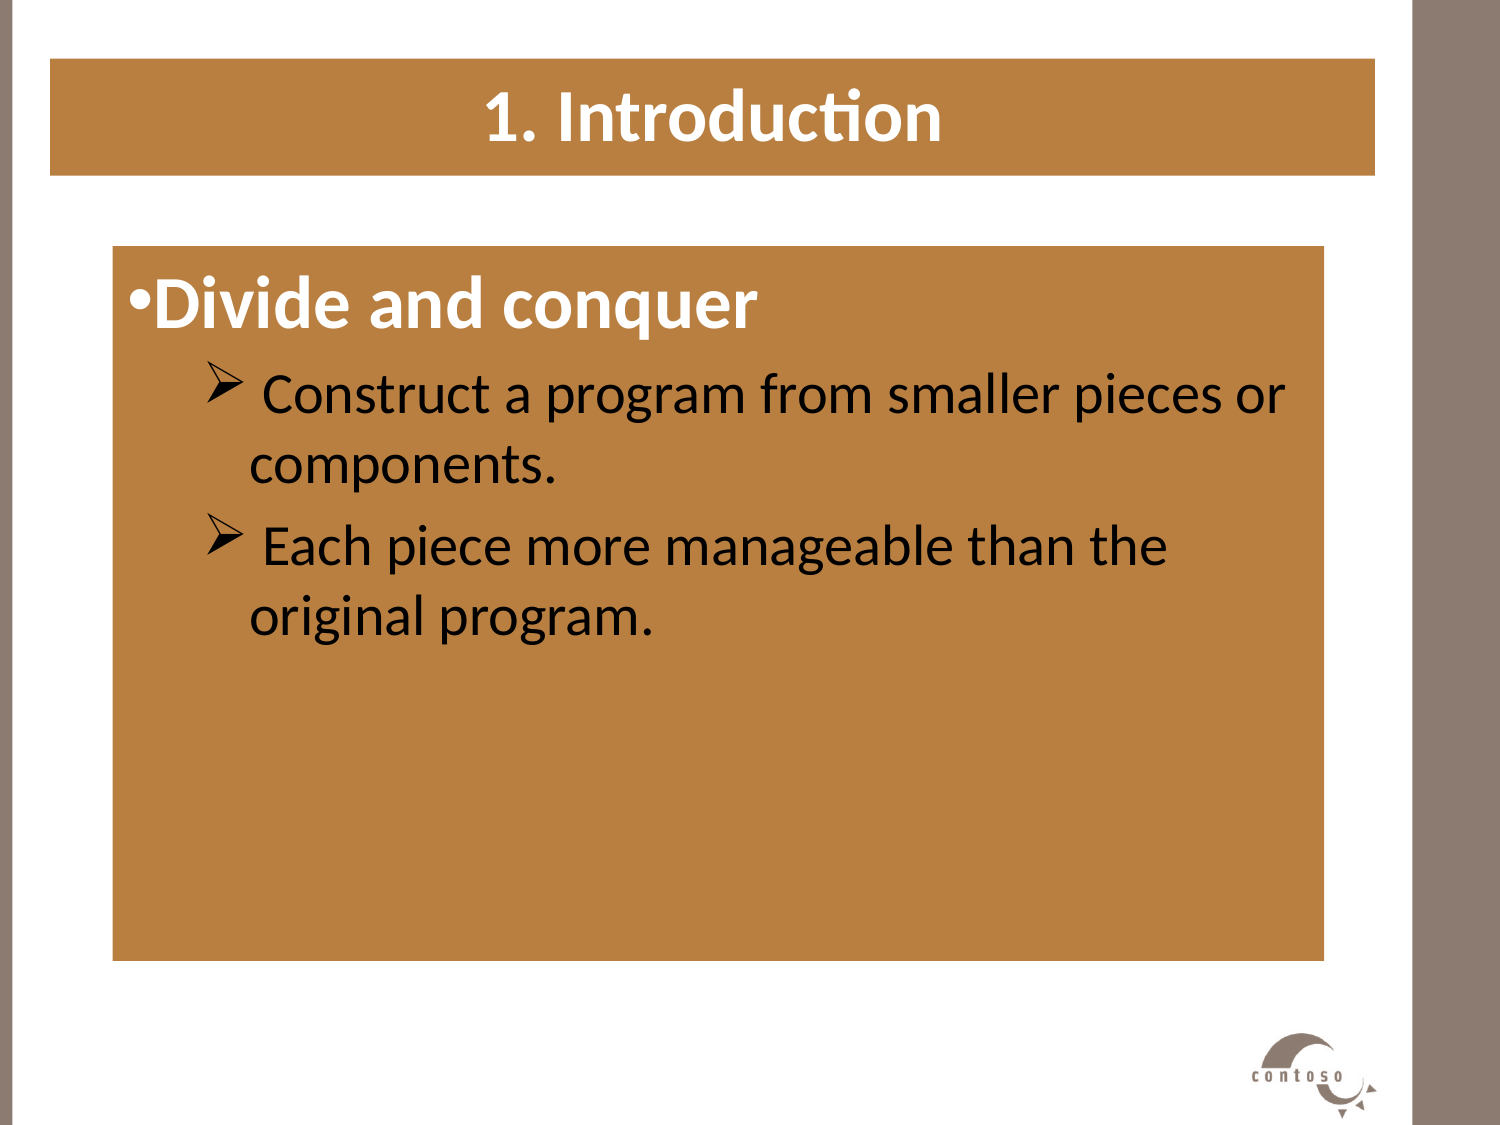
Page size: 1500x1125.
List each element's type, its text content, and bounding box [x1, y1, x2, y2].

list Divide and conquer Construct a program from smaller pieces or components. Each piece more manageable than the original program. [112, 246, 1325, 961]
list 1. Introduction [50, 58, 1375, 176]
